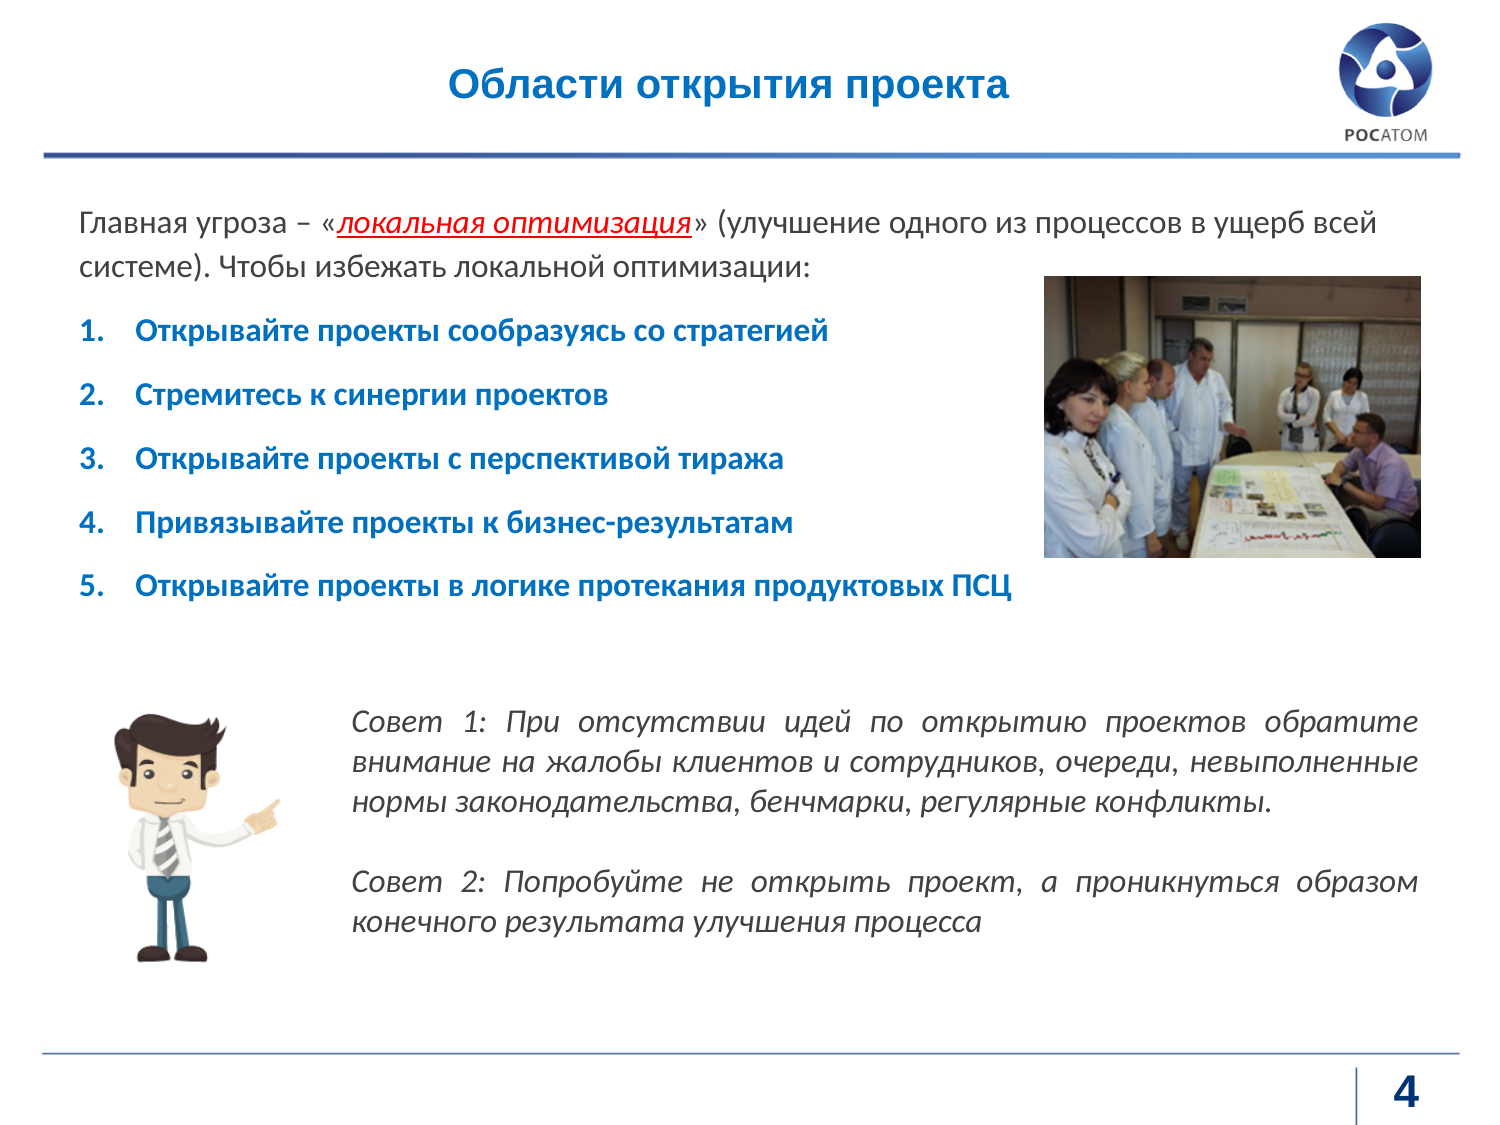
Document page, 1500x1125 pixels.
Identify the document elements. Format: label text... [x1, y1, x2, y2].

text_box Совет 1: При отсутствии идей по открытию проектов обратите внимание на жалобы клиентов и сотрудников, очереди, невыполненные нормы законодательства, бенчмарки, регулярные конфликты. Совет 2: Попробуйте не открыть проект, а проникнуться образом конечного результата улучшения процесса [336, 692, 1435, 947]
picture [0, 0, 1500, 1125]
text_box Области открытия проекта [53, 49, 1404, 120]
slide_number 4 [1354, 1057, 1459, 1121]
list Главная угроза – «локальная оптимизация» (улучшение одного из процессов в ущерб всей системе). Чтобы избежать локальной оптимизации: Открывайте проекты сообразуясь со стратегией Стремитесь к синергии проектов Открывайте проекты с перспективой тиража Привязывайте проекты к бизнес-результатам Открывайте проекты в логике протекания продуктовых ПСЦ [79, 196, 1379, 646]
